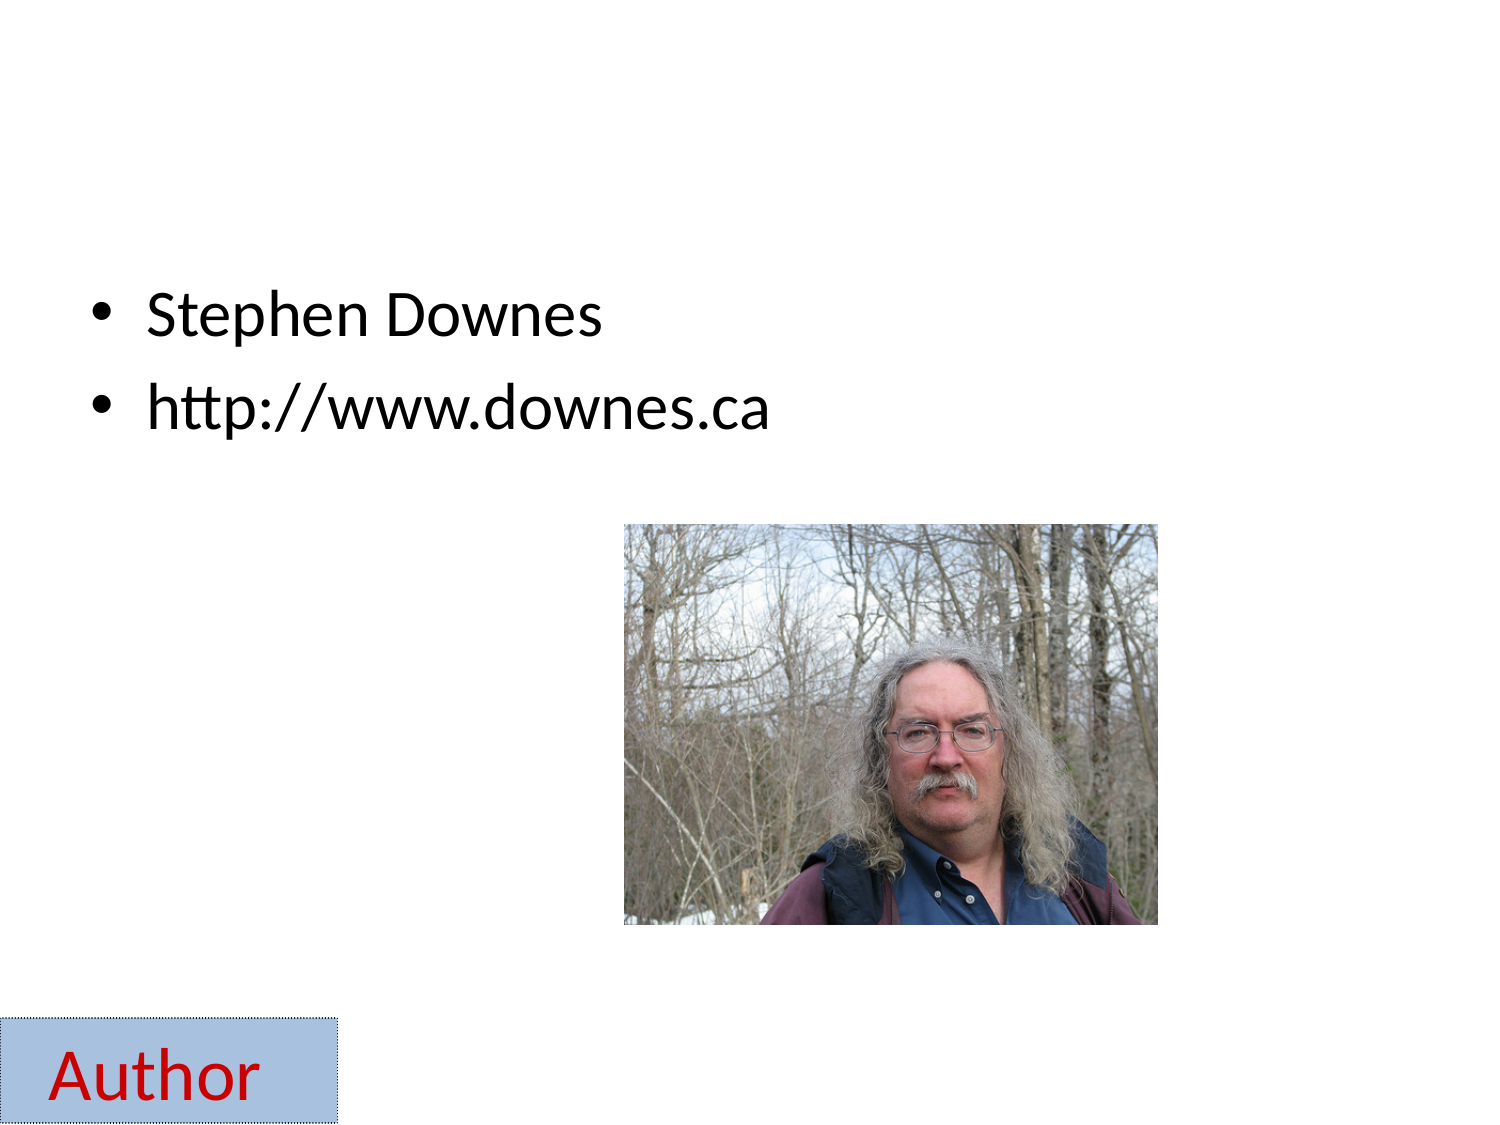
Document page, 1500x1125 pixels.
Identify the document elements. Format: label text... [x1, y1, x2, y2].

list Stephen Downes http://www.downes.ca [75, 262, 1425, 1005]
picture [624, 524, 1158, 925]
text_box Author [0, 1018, 338, 1123]
